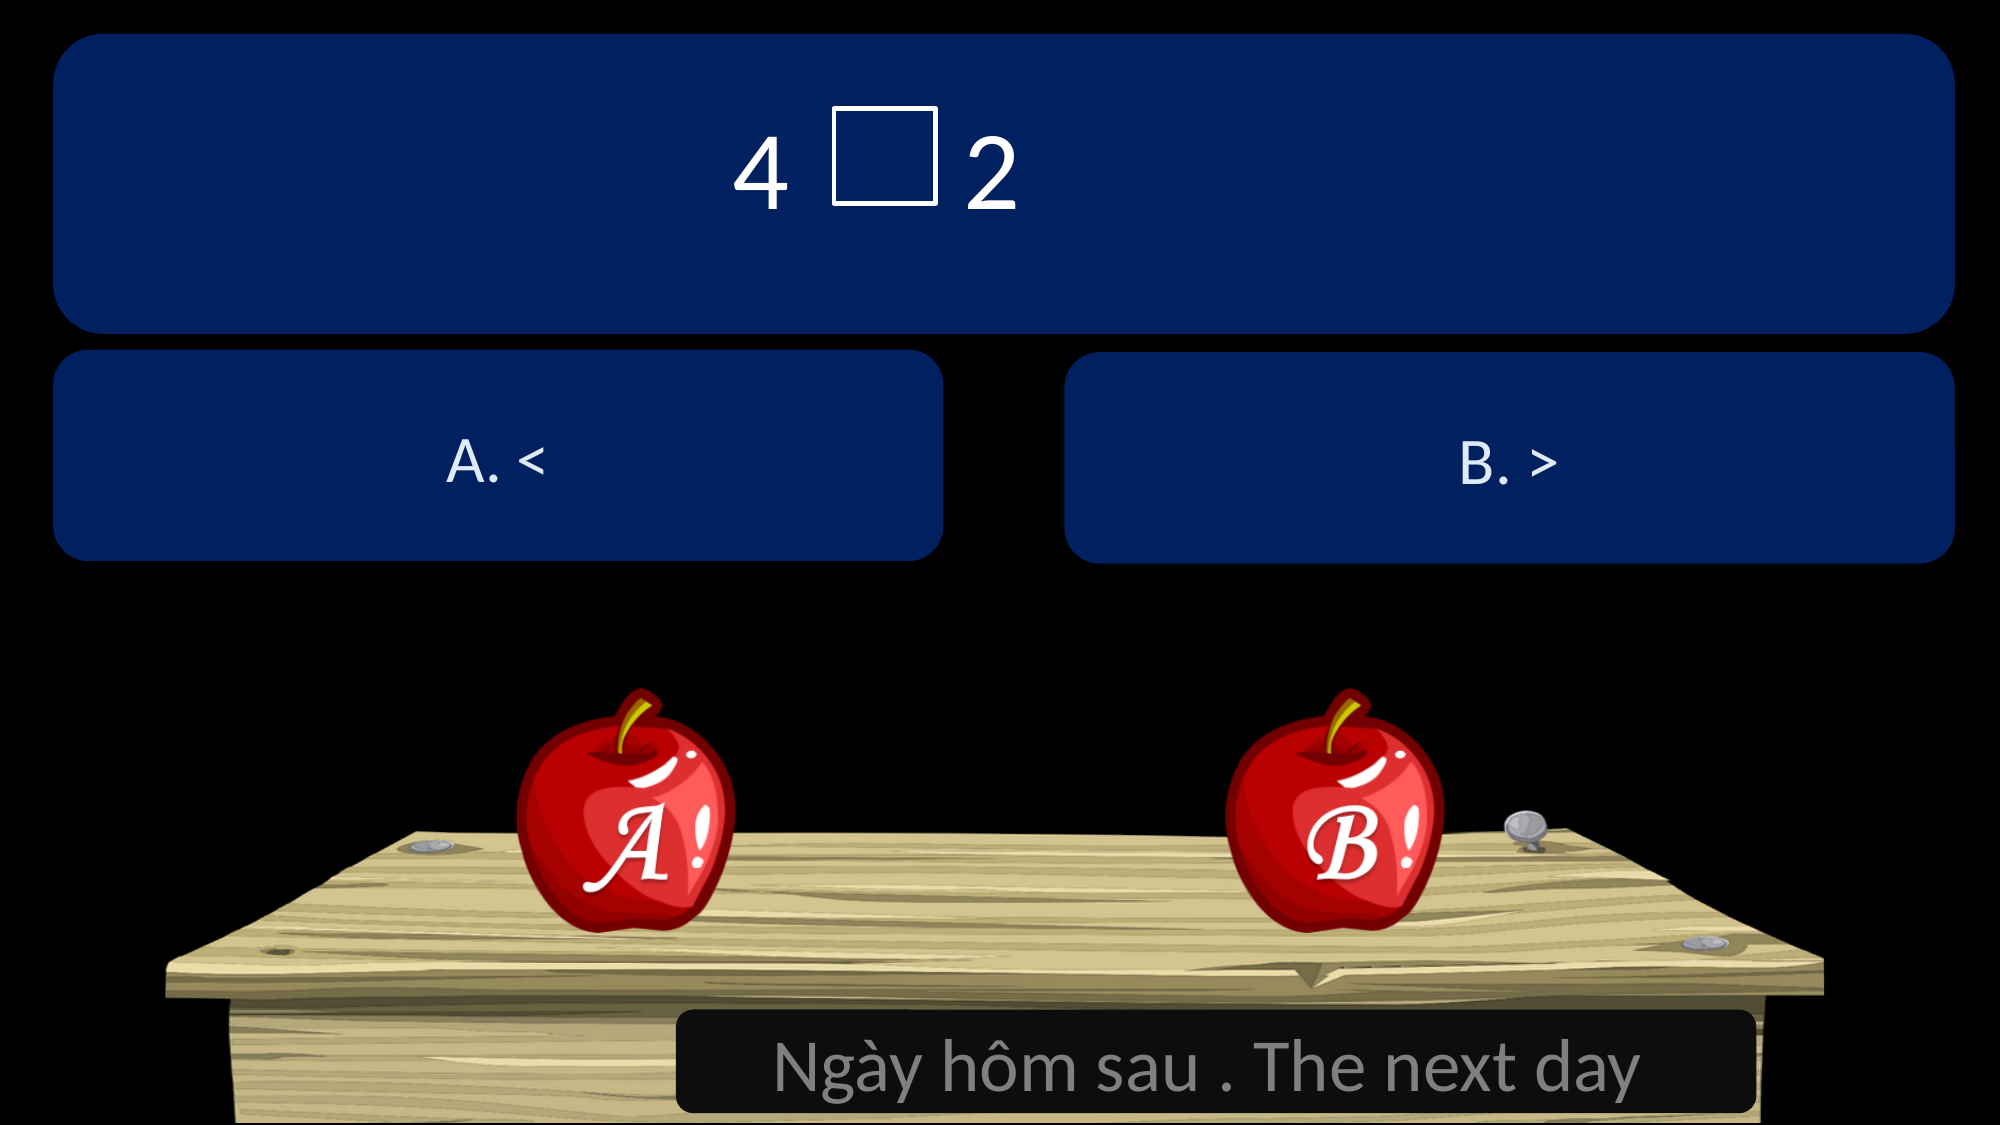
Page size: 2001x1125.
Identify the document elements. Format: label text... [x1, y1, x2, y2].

text_box B. > [1063, 350, 1956, 565]
text_box [833, 108, 936, 204]
text_box A. < [52, 348, 945, 563]
text_box [52, 32, 1956, 335]
text_box 4 [717, 89, 834, 240]
text_box 2 [948, 89, 1065, 240]
picture [165, 688, 1825, 1123]
